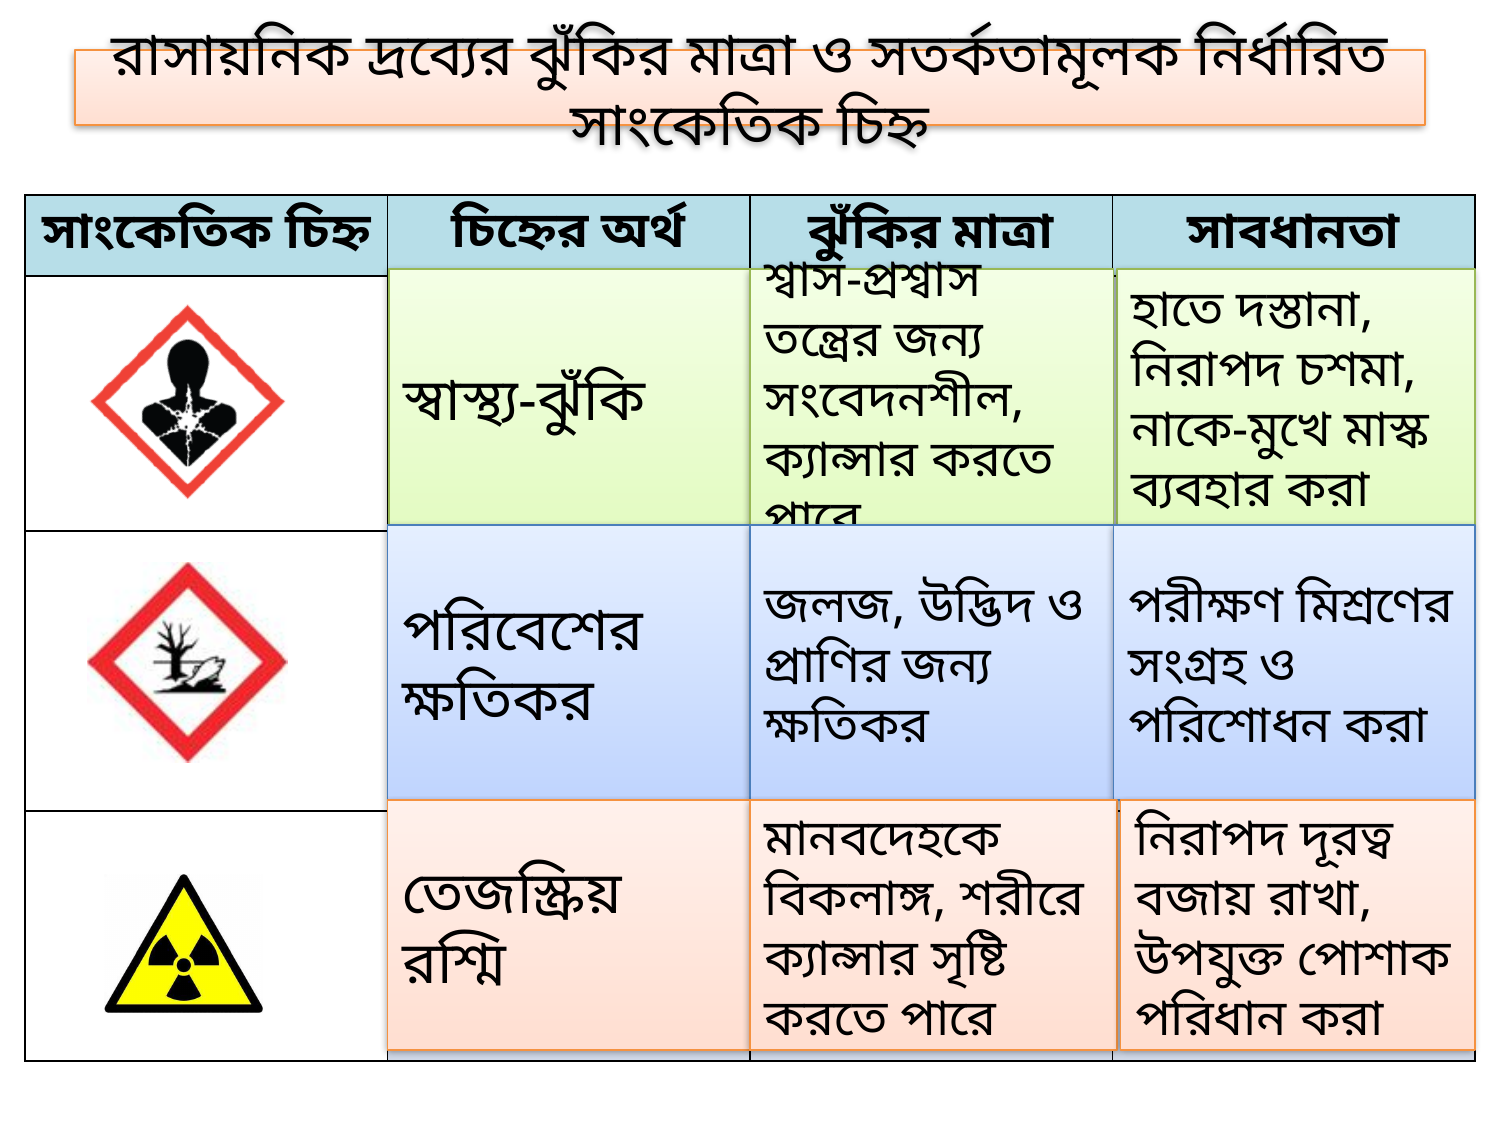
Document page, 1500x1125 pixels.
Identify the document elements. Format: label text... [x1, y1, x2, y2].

text_box হাতে দস্তানা, নিরাপদ চশমা, নাকে-মুখে মাস্ক ব্যবহার করা [1116, 268, 1476, 523]
text_box শ্বাস-প্রশ্বাস তন্ত্রের জন্য সংবেদনশীল, ক্যান্সার করতে পারে [749, 268, 1114, 522]
text_box জলজ, উদ্ভিদ ও প্রাণির জন্য ক্ষতিকর [749, 524, 1111, 797]
table_header সাংকেতিক চিহ্ন [26, 196, 387, 275]
text_box মানবদেহকে বিকলাঙ্গ, শরীরে ক্যান্সার সৃষ্টি করতে পারে [749, 799, 1117, 1051]
picture [87, 299, 288, 501]
text_box রাসায়নিক দ্রব্যের ঝুঁকির মাত্রা ও সতর্কতামূলক নির্ধারিত সাংকেতিক চিহ্ন [74, 49, 1426, 126]
text_box পরিবেশের ক্ষতিকর [387, 524, 747, 798]
picture [104, 874, 263, 1013]
table_cell [26, 812, 387, 1060]
text_box পরীক্ষণ মিশ্রণের সংগ্রহ ও পরিশোধন করা [1113, 524, 1476, 799]
table_header চিহ্নের অর্থ [388, 196, 749, 267]
text_box তেজস্ক্রিয় রশ্মি [387, 799, 747, 1051]
text_box নিরাপদ দূরত্ব বজায় রাখা, উপযুক্ত পোশাক পরিধান করা [1120, 799, 1476, 1051]
table_header সাবধানতা [1113, 196, 1474, 267]
table_cell [26, 277, 383, 530]
table_cell [1113, 1056, 1474, 1060]
picture [87, 562, 288, 763]
text_box স্বাস্থ্য-ঝুঁকি [388, 268, 747, 522]
table_header ঝুঁকির মাত্রা [751, 196, 1112, 267]
table_cell [26, 532, 382, 810]
